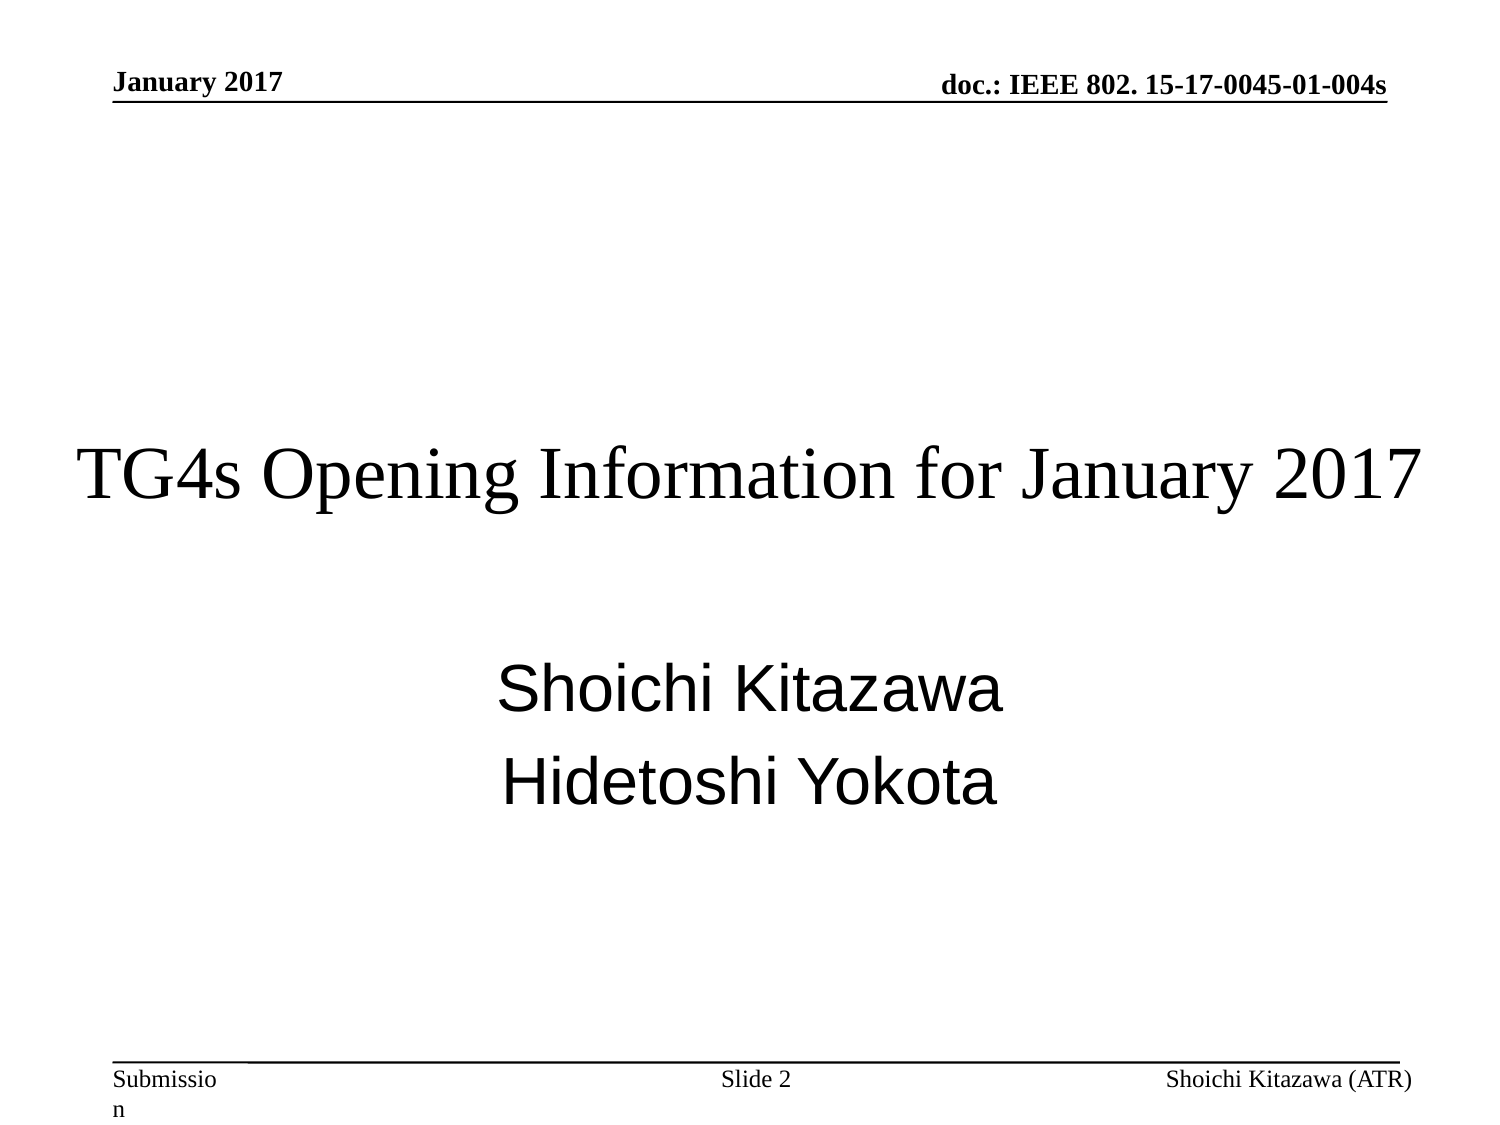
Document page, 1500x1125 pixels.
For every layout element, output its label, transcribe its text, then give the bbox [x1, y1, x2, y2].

subtitle Shoichi Kitazawa Hidetoshi Yokota [224, 637, 1276, 926]
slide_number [112, 62, 375, 98]
title TG4s Opening Information for January 2017 [41, 374, 1459, 563]
footer Shoichi Kitazawa (ATR) [900, 1062, 1413, 1093]
slide_number Slide 2 [712, 1062, 800, 1093]
